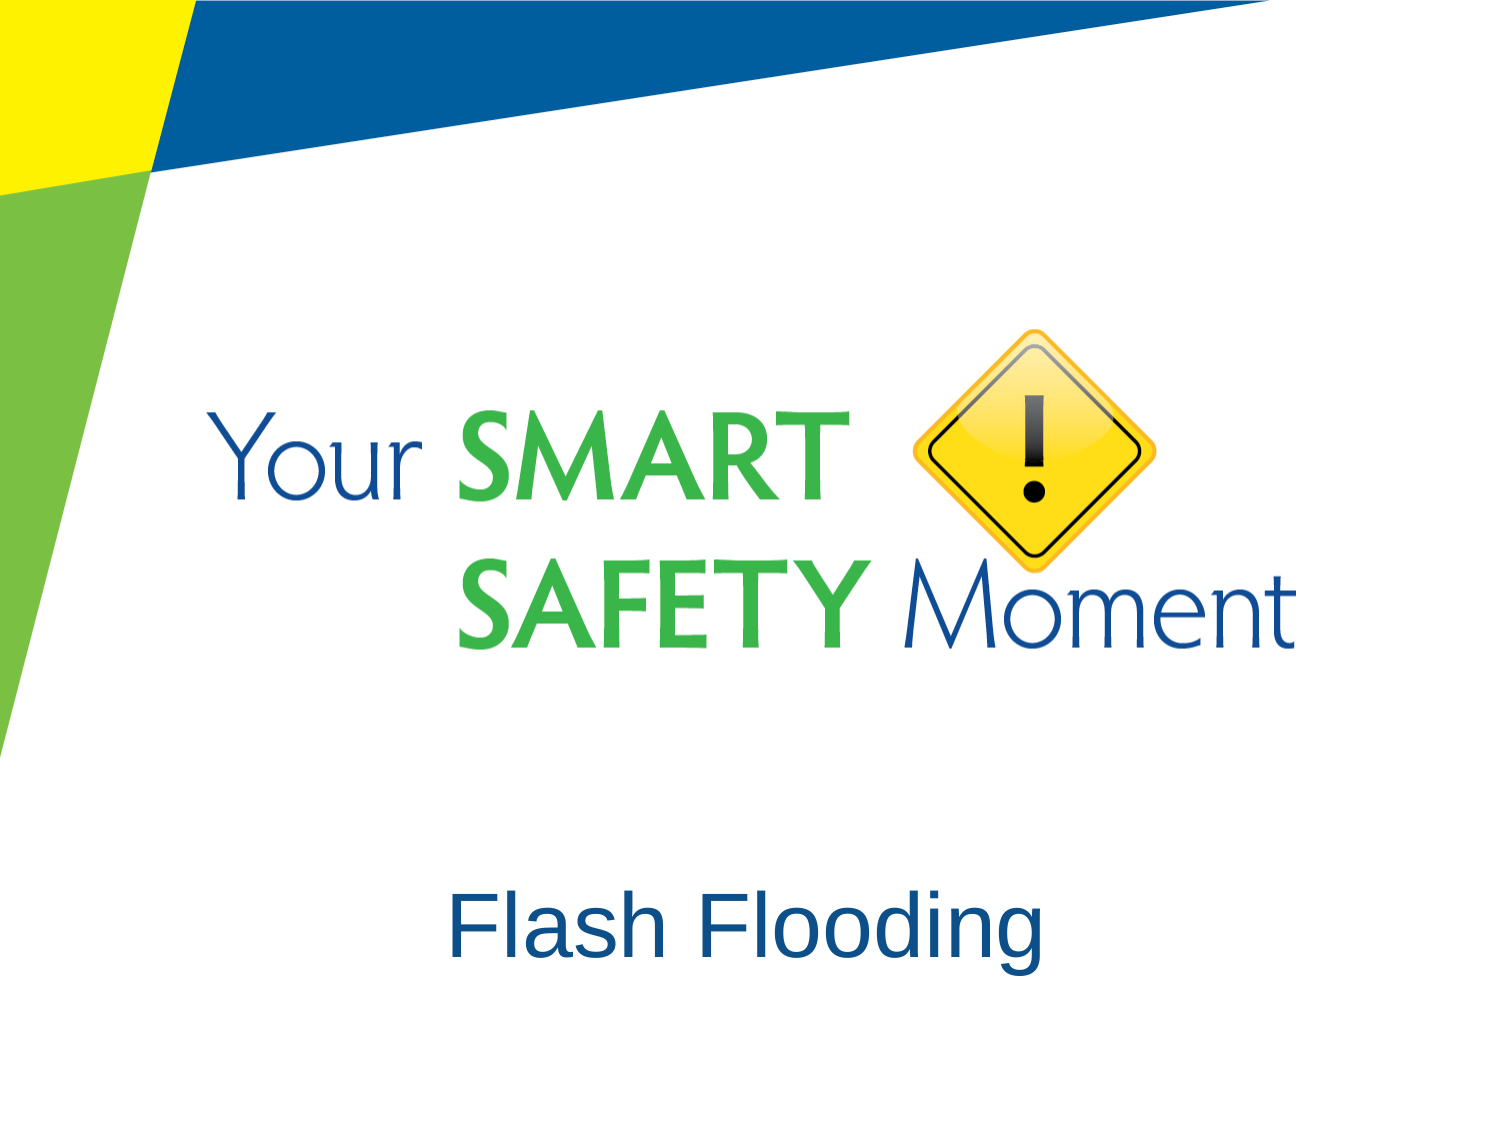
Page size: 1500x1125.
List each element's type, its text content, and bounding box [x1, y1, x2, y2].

title Flash Flooding [23, 748, 1470, 966]
picture [0, 0, 1500, 1125]
